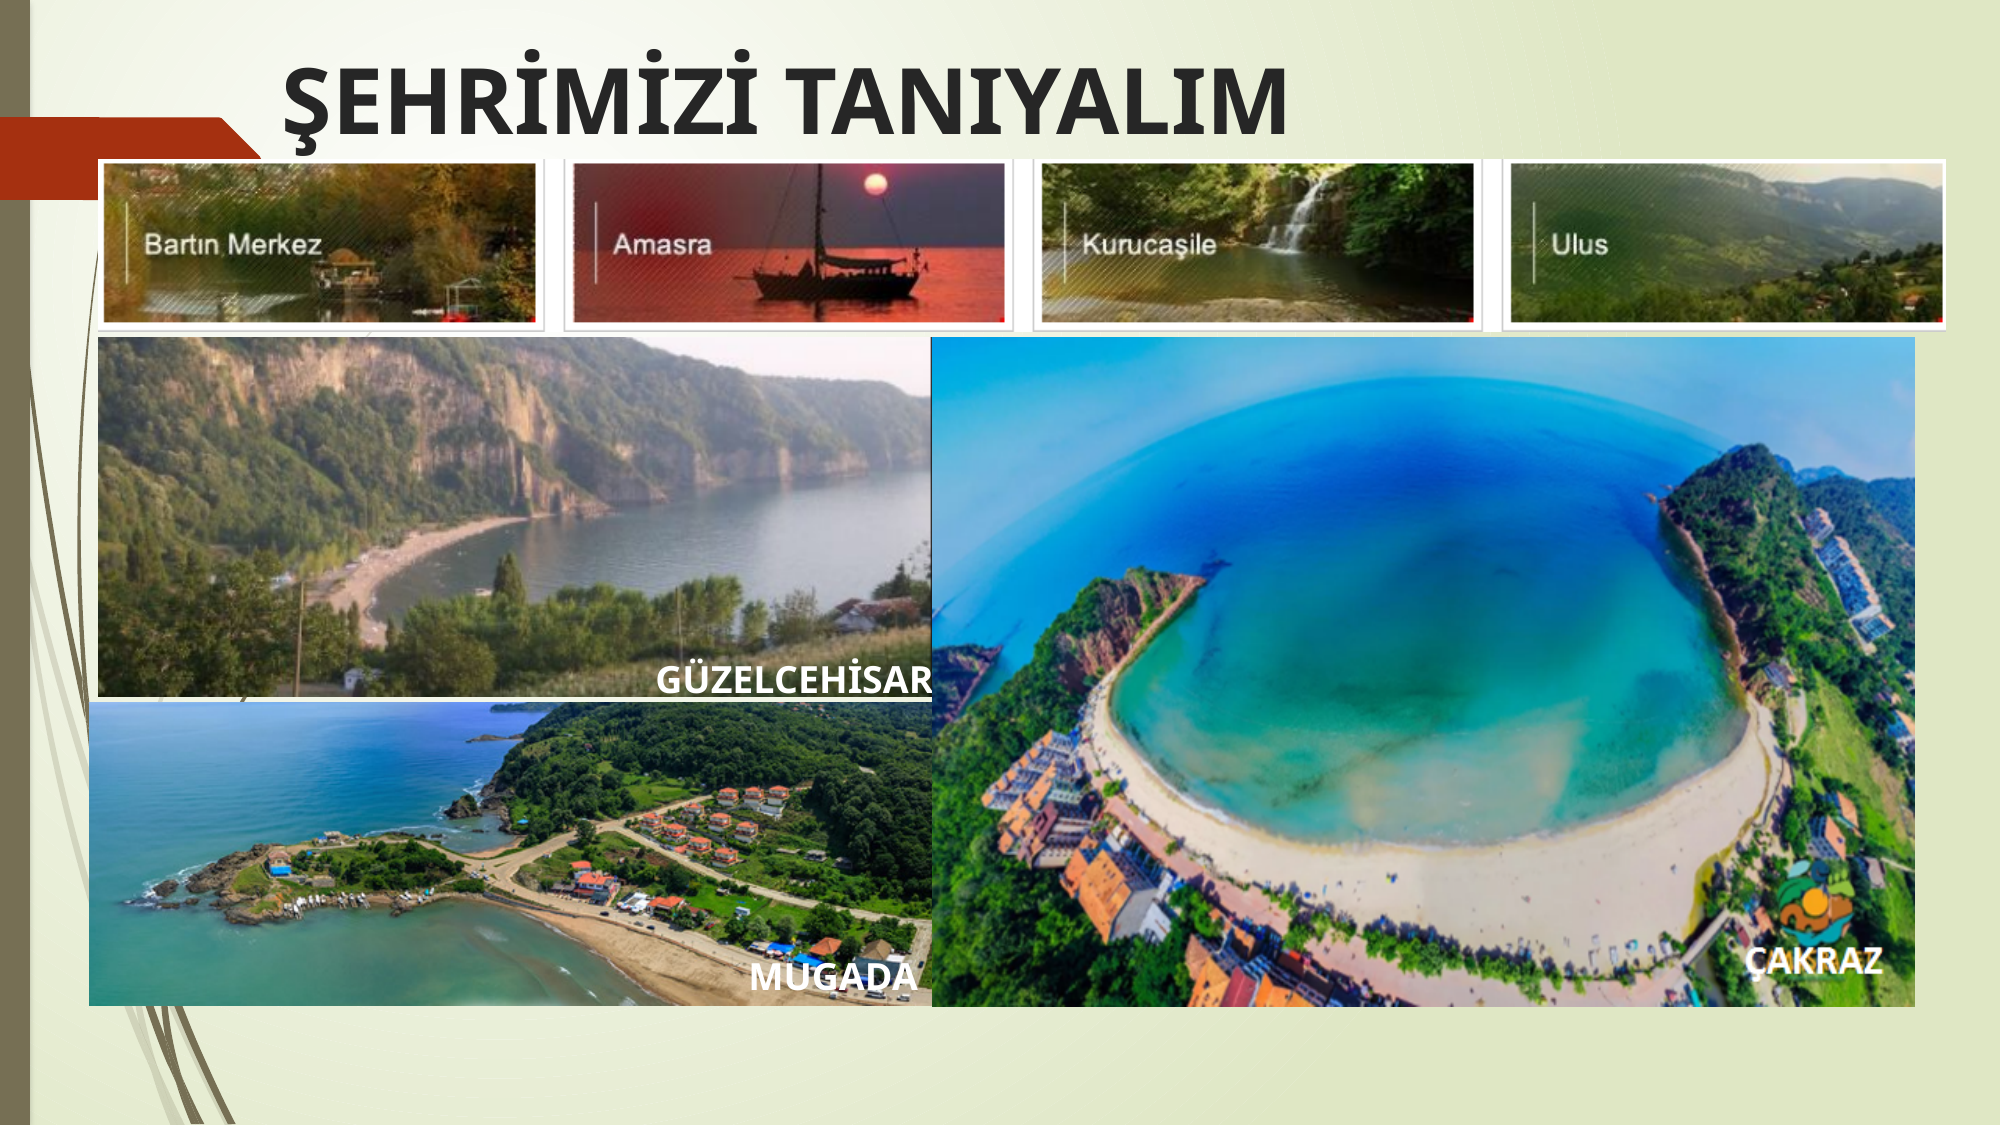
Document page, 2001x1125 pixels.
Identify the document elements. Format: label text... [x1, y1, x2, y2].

picture [98, 159, 1946, 333]
title ŞEHRİMİZİ TANIYALIM [266, 35, 1798, 155]
picture [89, 337, 1916, 1007]
